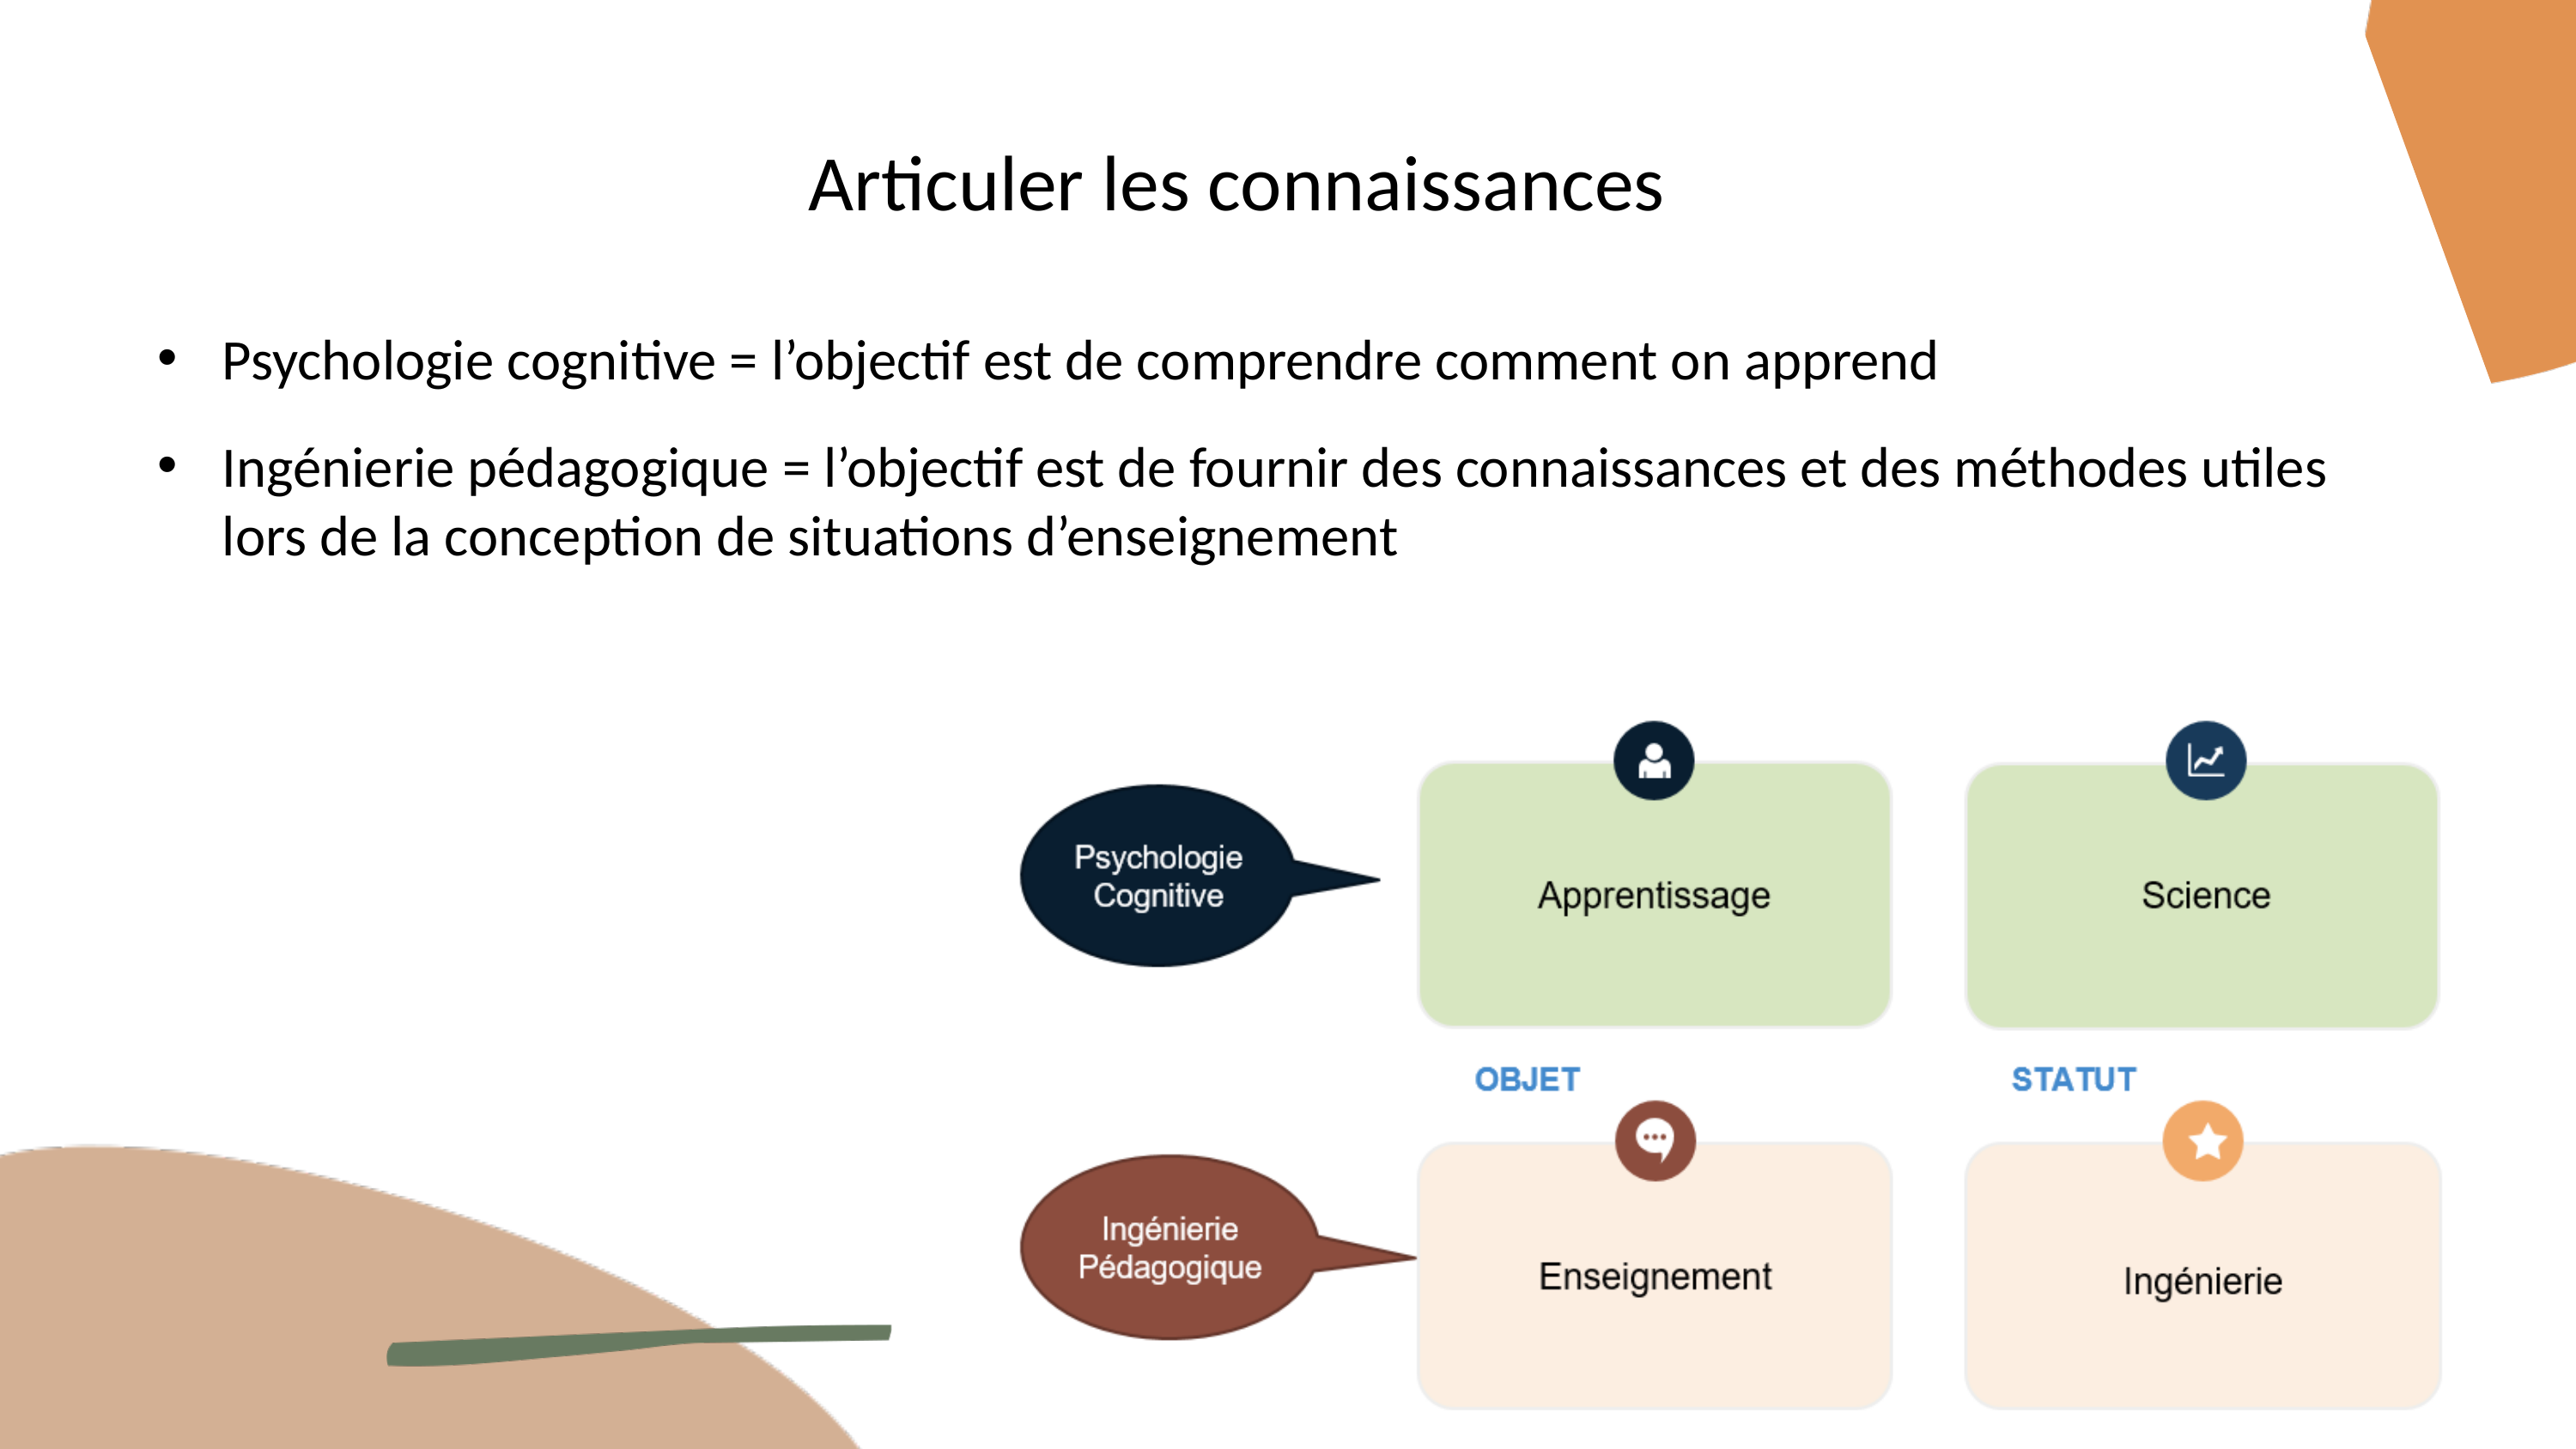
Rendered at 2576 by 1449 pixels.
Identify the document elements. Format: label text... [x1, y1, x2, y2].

text_box [0, 1088, 1005, 1449]
picture [1004, 702, 2458, 1433]
text_box Psychologie cognitive = l’objectif est de comprendre comment on apprend Ingénierie pédagogique = l’objectif est de fournir des connaissances et des méthodes utiles lors de la conception de situations d’enseignement [81, 247, 2410, 642]
text_box [386, 1325, 892, 1369]
text_box Articuler les connaissances [598, 125, 1877, 233]
text_box [2352, 0, 2576, 393]
